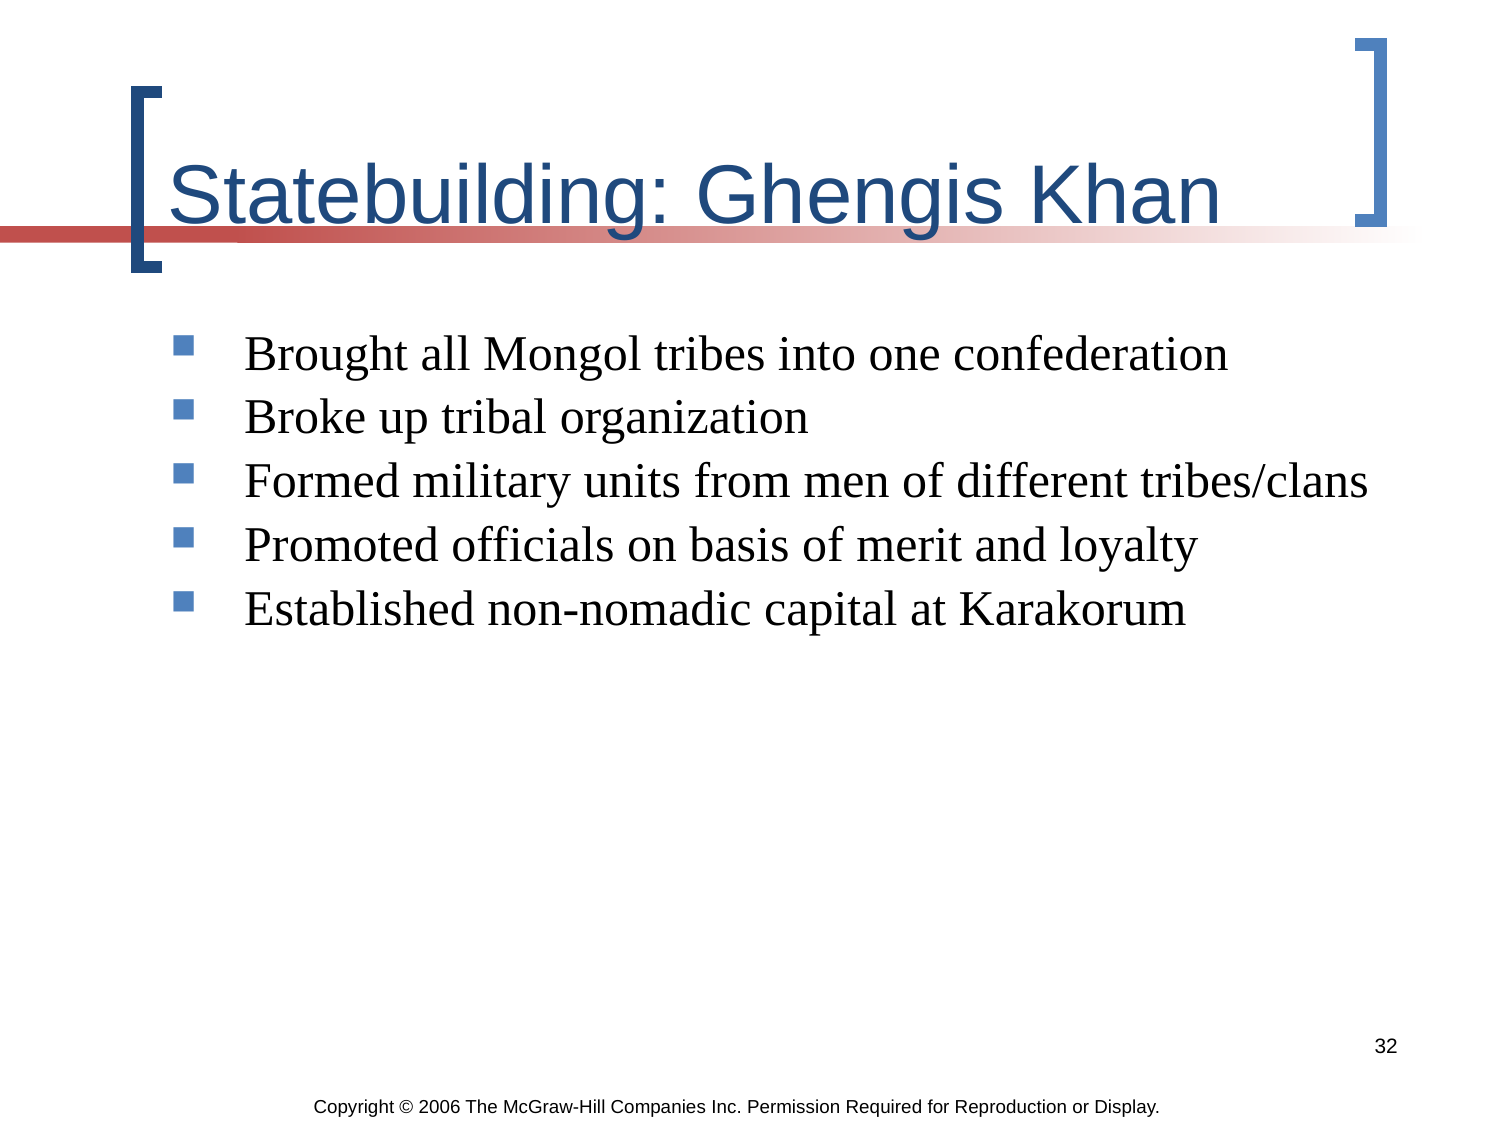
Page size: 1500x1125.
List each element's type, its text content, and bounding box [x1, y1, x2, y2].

list Brought all Mongol tribes into one confederation Broke up tribal organization Formed military units from men of different tribes/clans Promoted officials on basis of merit and loyalty Established non-nomadic capital at Karakorum [155, 324, 1413, 1001]
title Statebuilding: Ghengis Khan [152, 15, 1328, 248]
slide_number 32 [1099, 1024, 1413, 1101]
